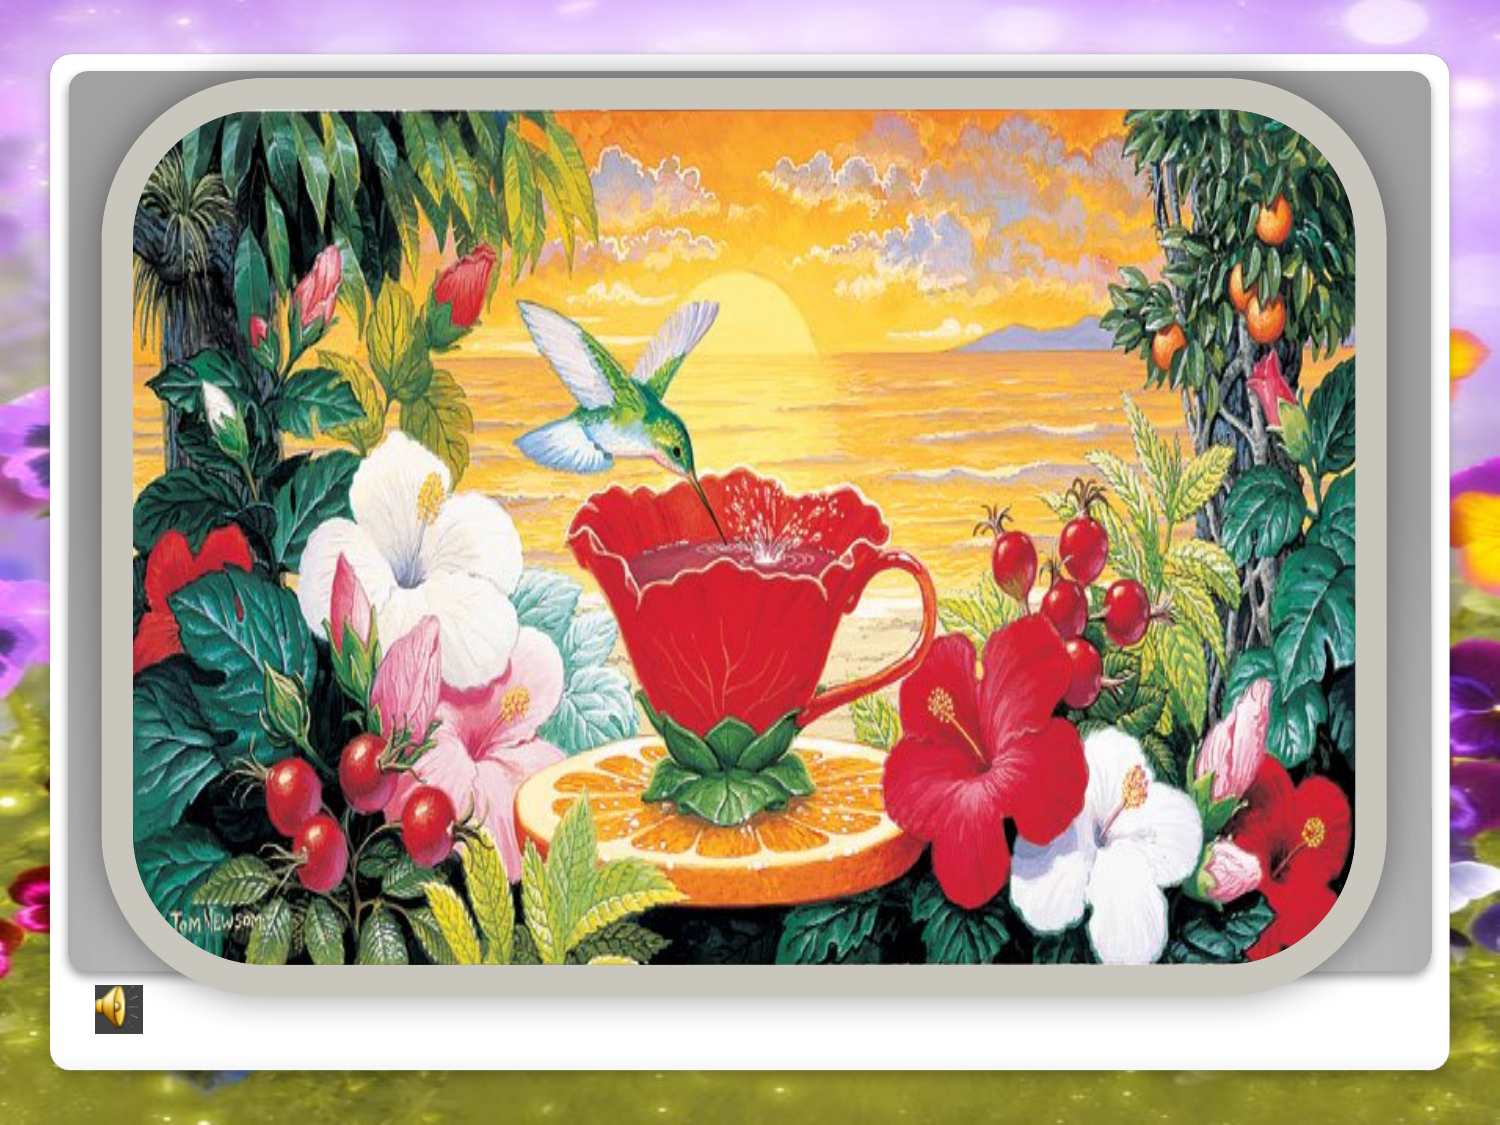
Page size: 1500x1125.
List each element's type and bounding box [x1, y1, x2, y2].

list [93, 984, 144, 1035]
picture [0, 0, 1500, 1125]
